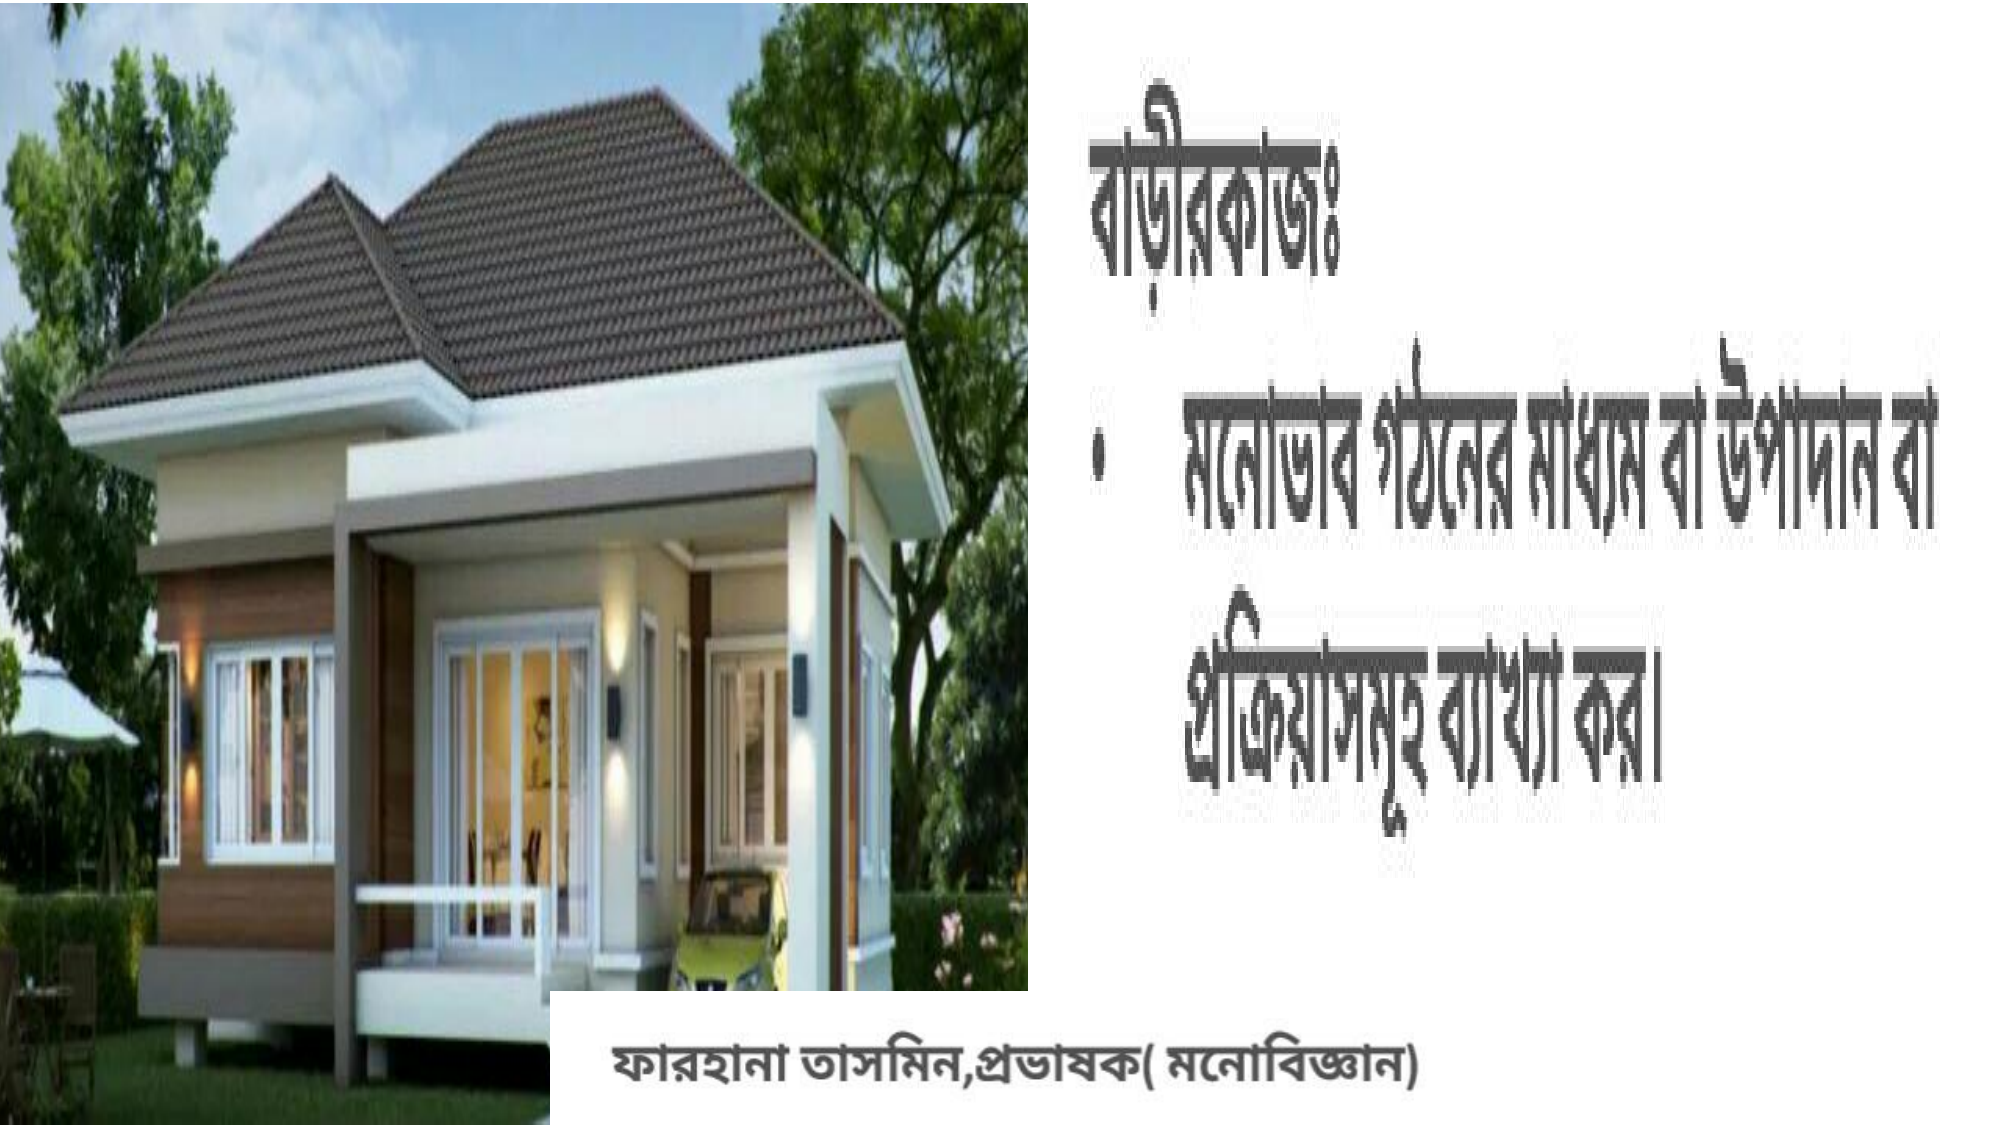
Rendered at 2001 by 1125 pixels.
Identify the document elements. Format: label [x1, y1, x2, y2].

list [0, 3, 1028, 1125]
picture [550, 3, 2000, 1125]
